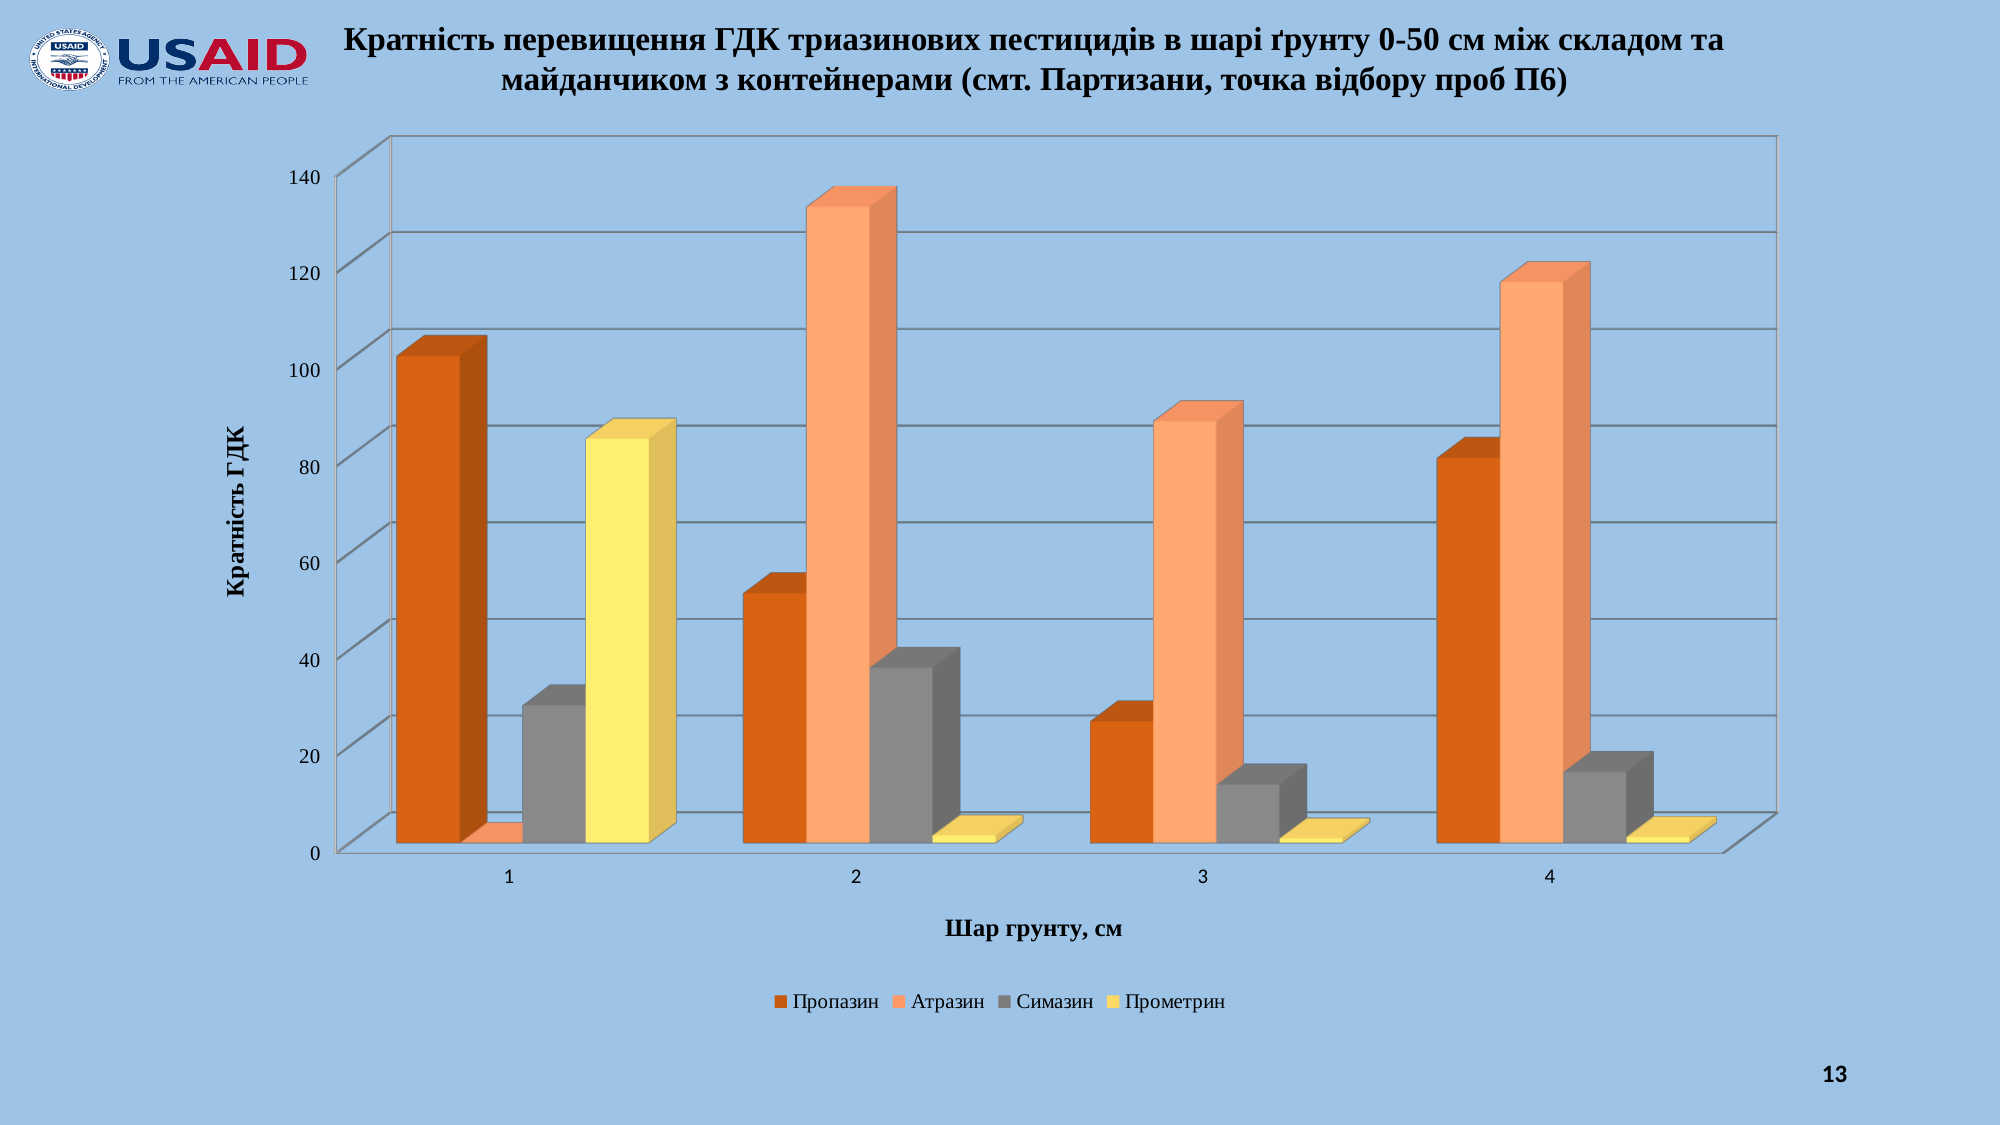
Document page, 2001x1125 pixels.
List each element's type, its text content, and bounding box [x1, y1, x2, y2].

text_box Кратність перевищення ГДК триазинових пестицидів в шарі ґрунту 0-50 см між складом та майданчиком з контейнерами (смт. Партизани, точка відбору проб П6) [346, 9, 1774, 105]
chart [187, 117, 1813, 1020]
picture [0, 7, 346, 116]
slide_number 13 [1412, 1042, 1863, 1103]
